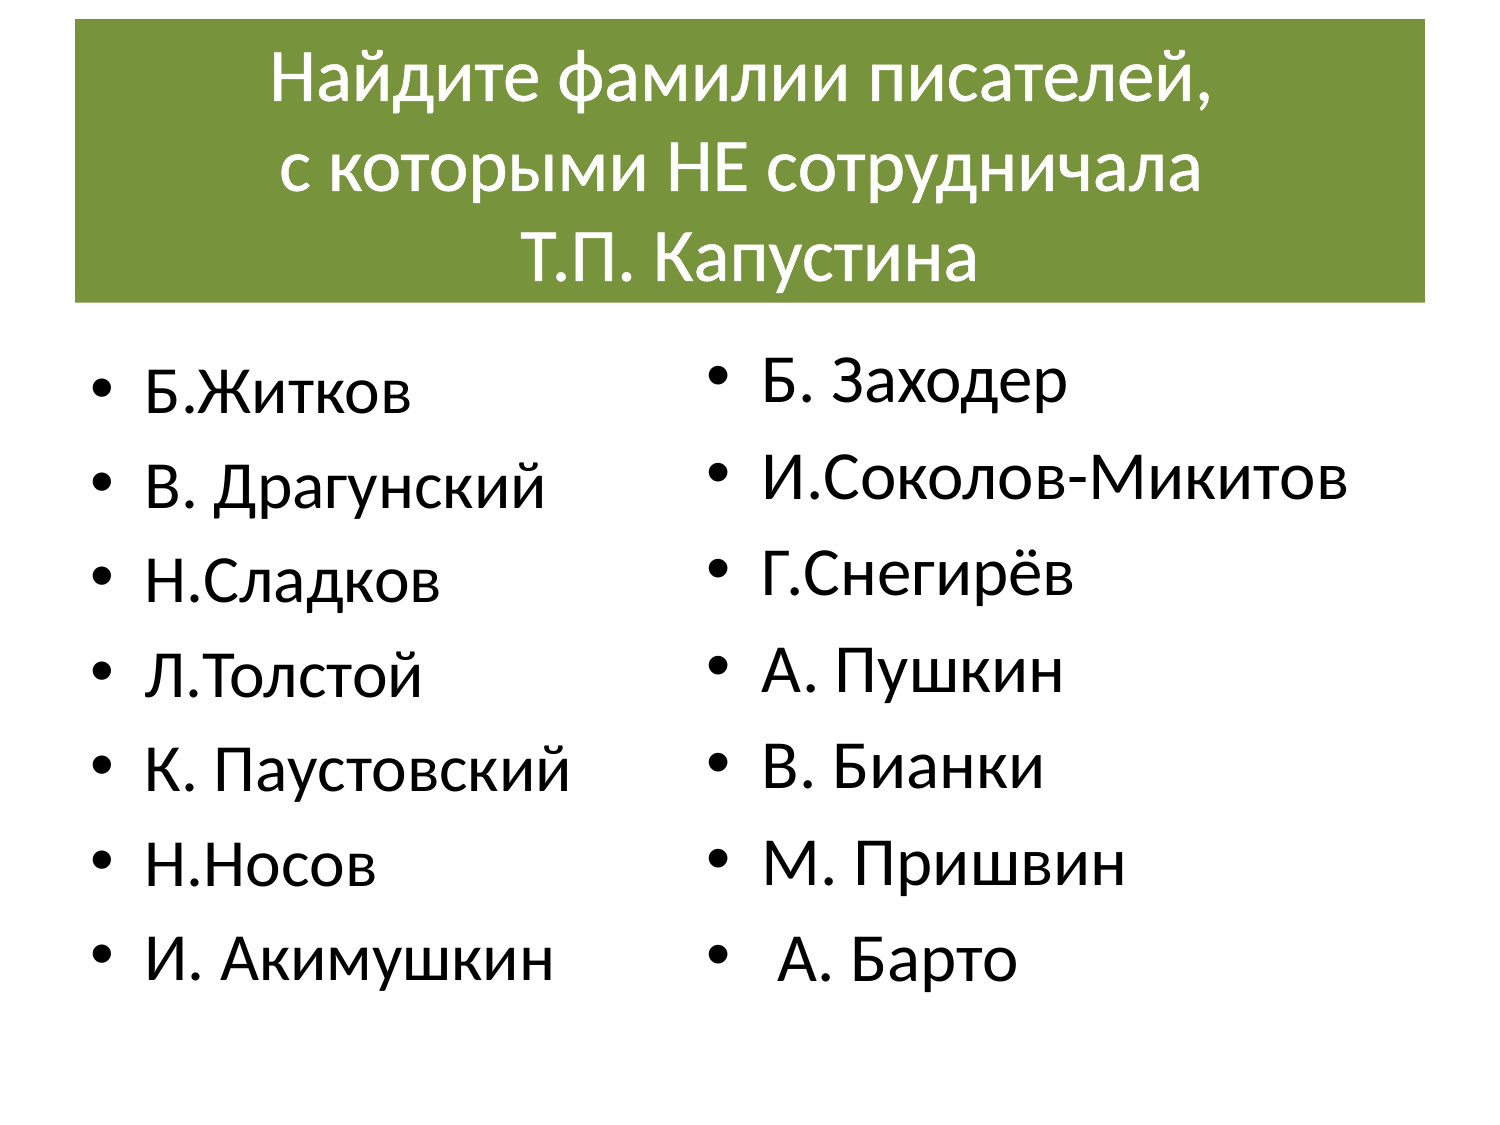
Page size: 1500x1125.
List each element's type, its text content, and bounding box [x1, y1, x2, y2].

list Б.Житков В. Драгунский Н.Сладков Л.Толстой К. Паустовский Н.Носов И. Акимушкин [75, 262, 738, 1005]
list Б. Заходер И.Соколов-Микитов Г.Снегирёв А. Пушкин В. Бианки М. Пришвин А. Барто [690, 326, 1425, 1005]
title Найдите фамилии писателей, с которыми НЕ сотрудничала Т.П. Капустина [75, 19, 1425, 303]
